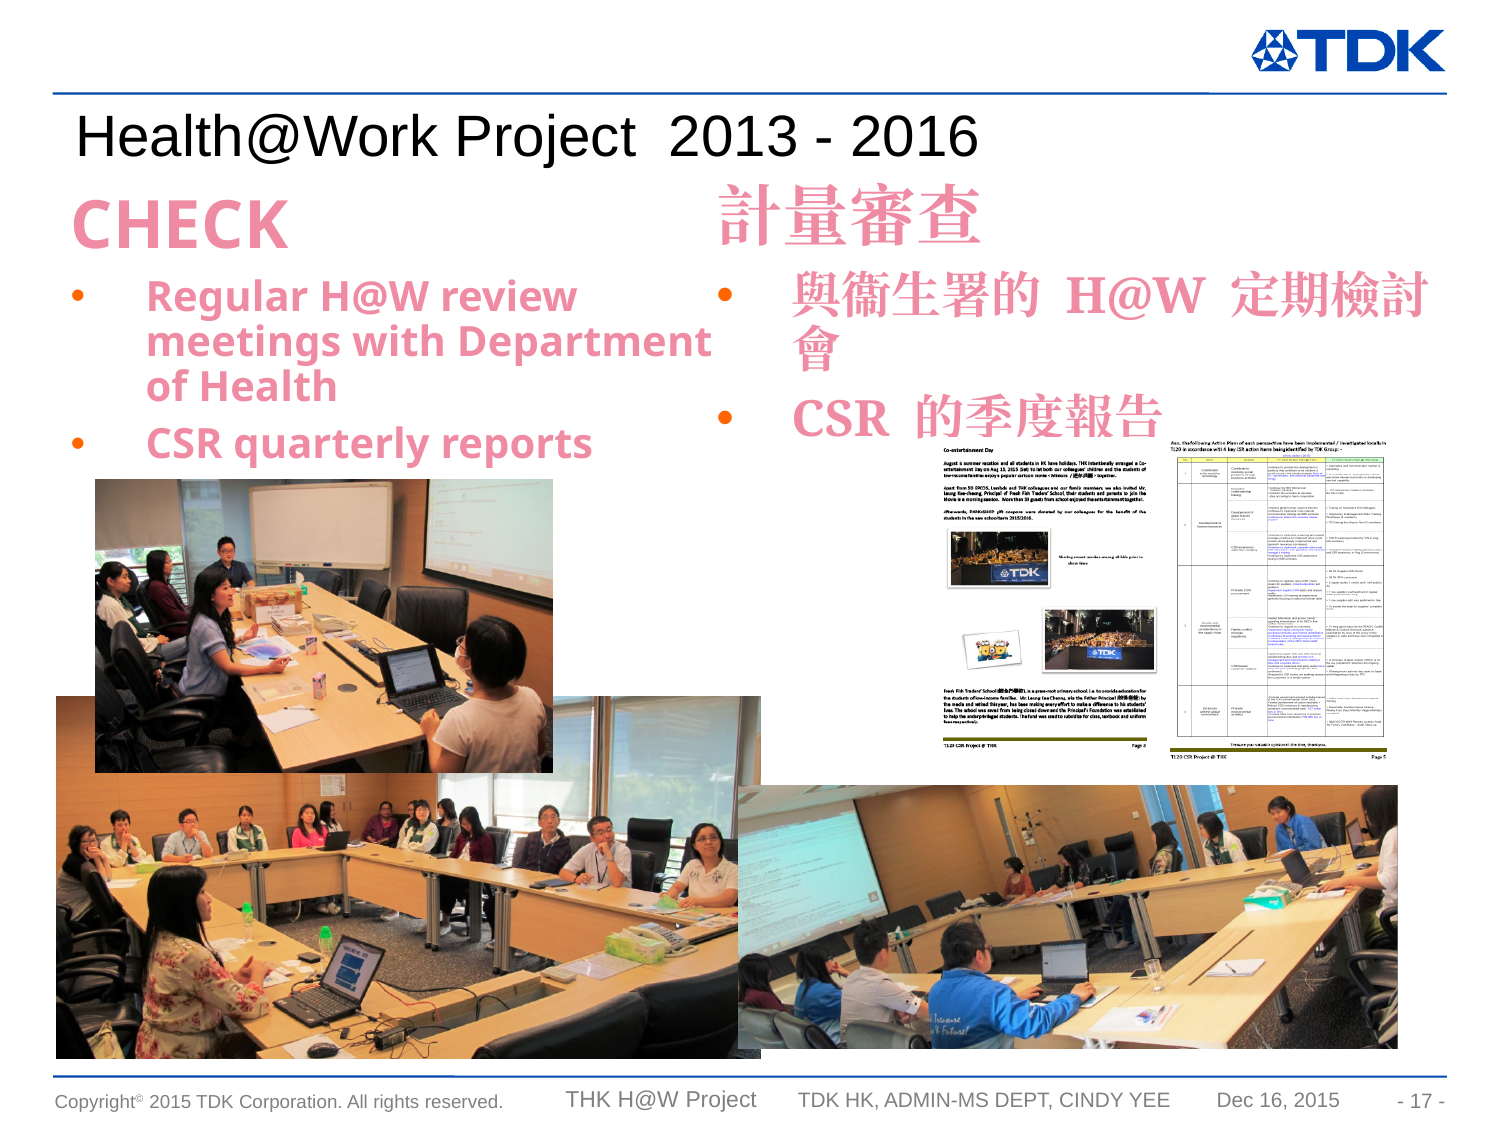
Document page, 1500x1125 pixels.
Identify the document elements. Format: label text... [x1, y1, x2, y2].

title Health@Work Project 2013 - 2016 [60, 98, 1411, 177]
picture [55, 479, 1398, 1059]
picture [1237, 16, 1459, 85]
list 計量審查 與衞生署的 H@W 定期檢討會 CSR 的季度報告 [701, 175, 1454, 410]
list CHECK Regular H@W review meetings with Department of Health CSR quarterly reports [55, 183, 732, 408]
picture [923, 429, 1398, 773]
